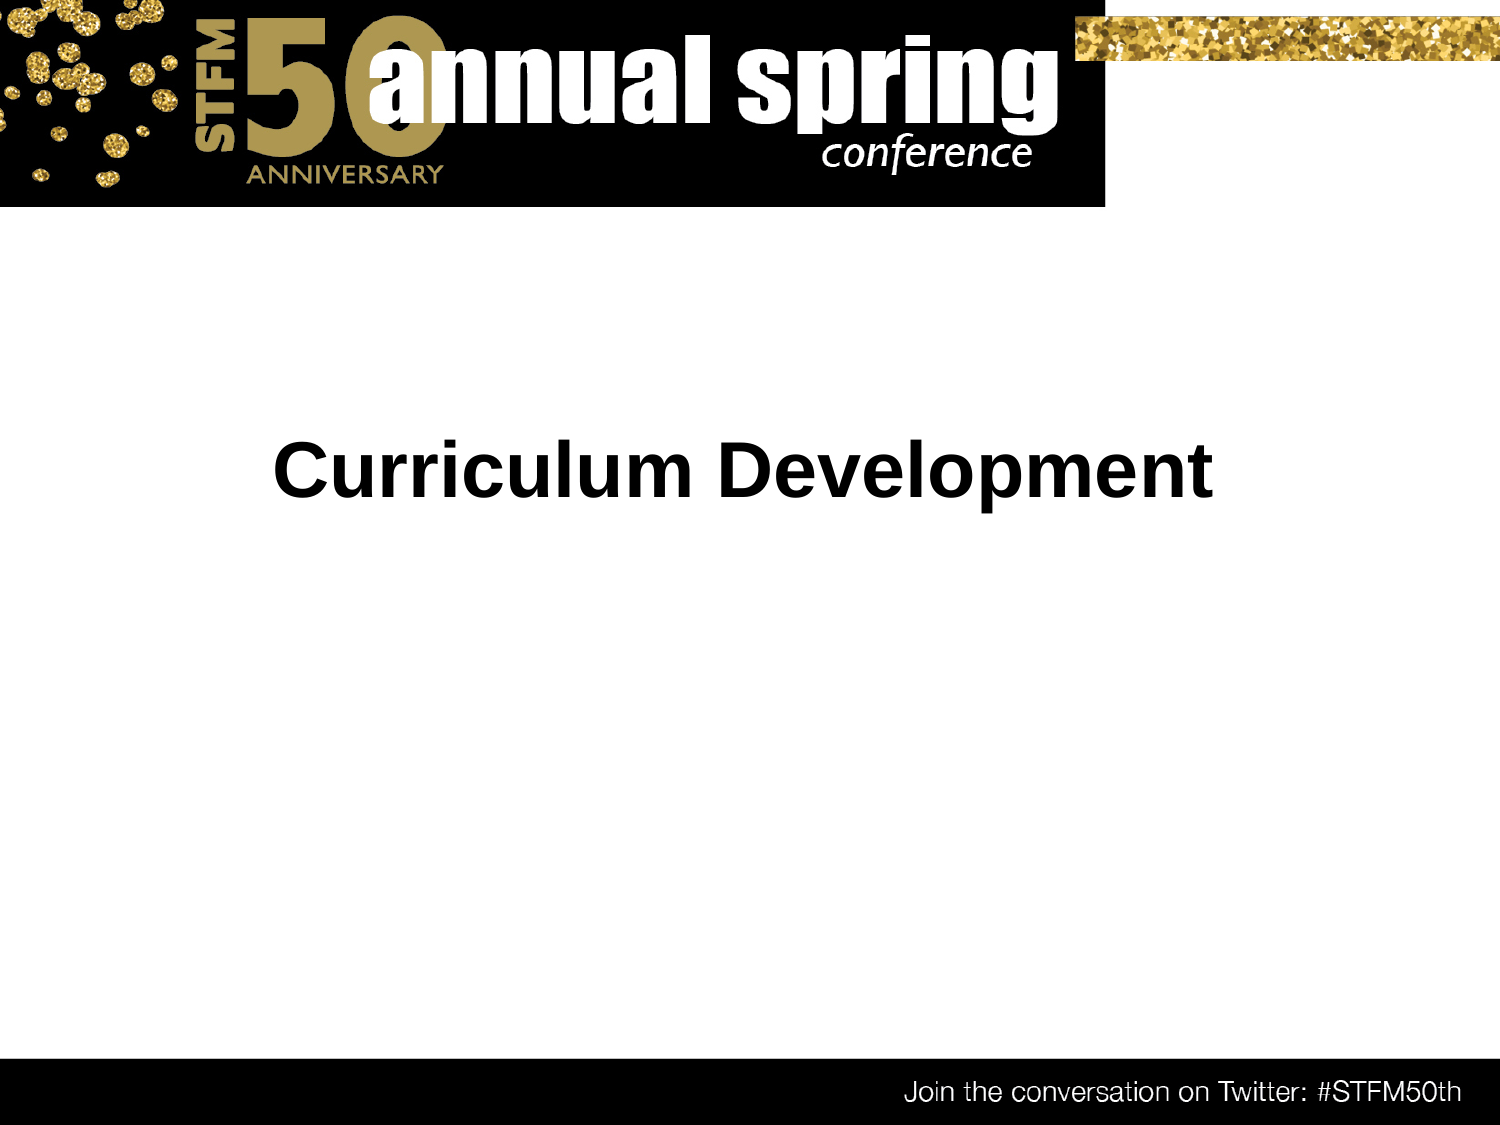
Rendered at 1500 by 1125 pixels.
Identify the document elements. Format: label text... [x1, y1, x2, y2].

title Curriculum Development [181, 345, 1306, 587]
picture [0, 0, 1500, 1125]
